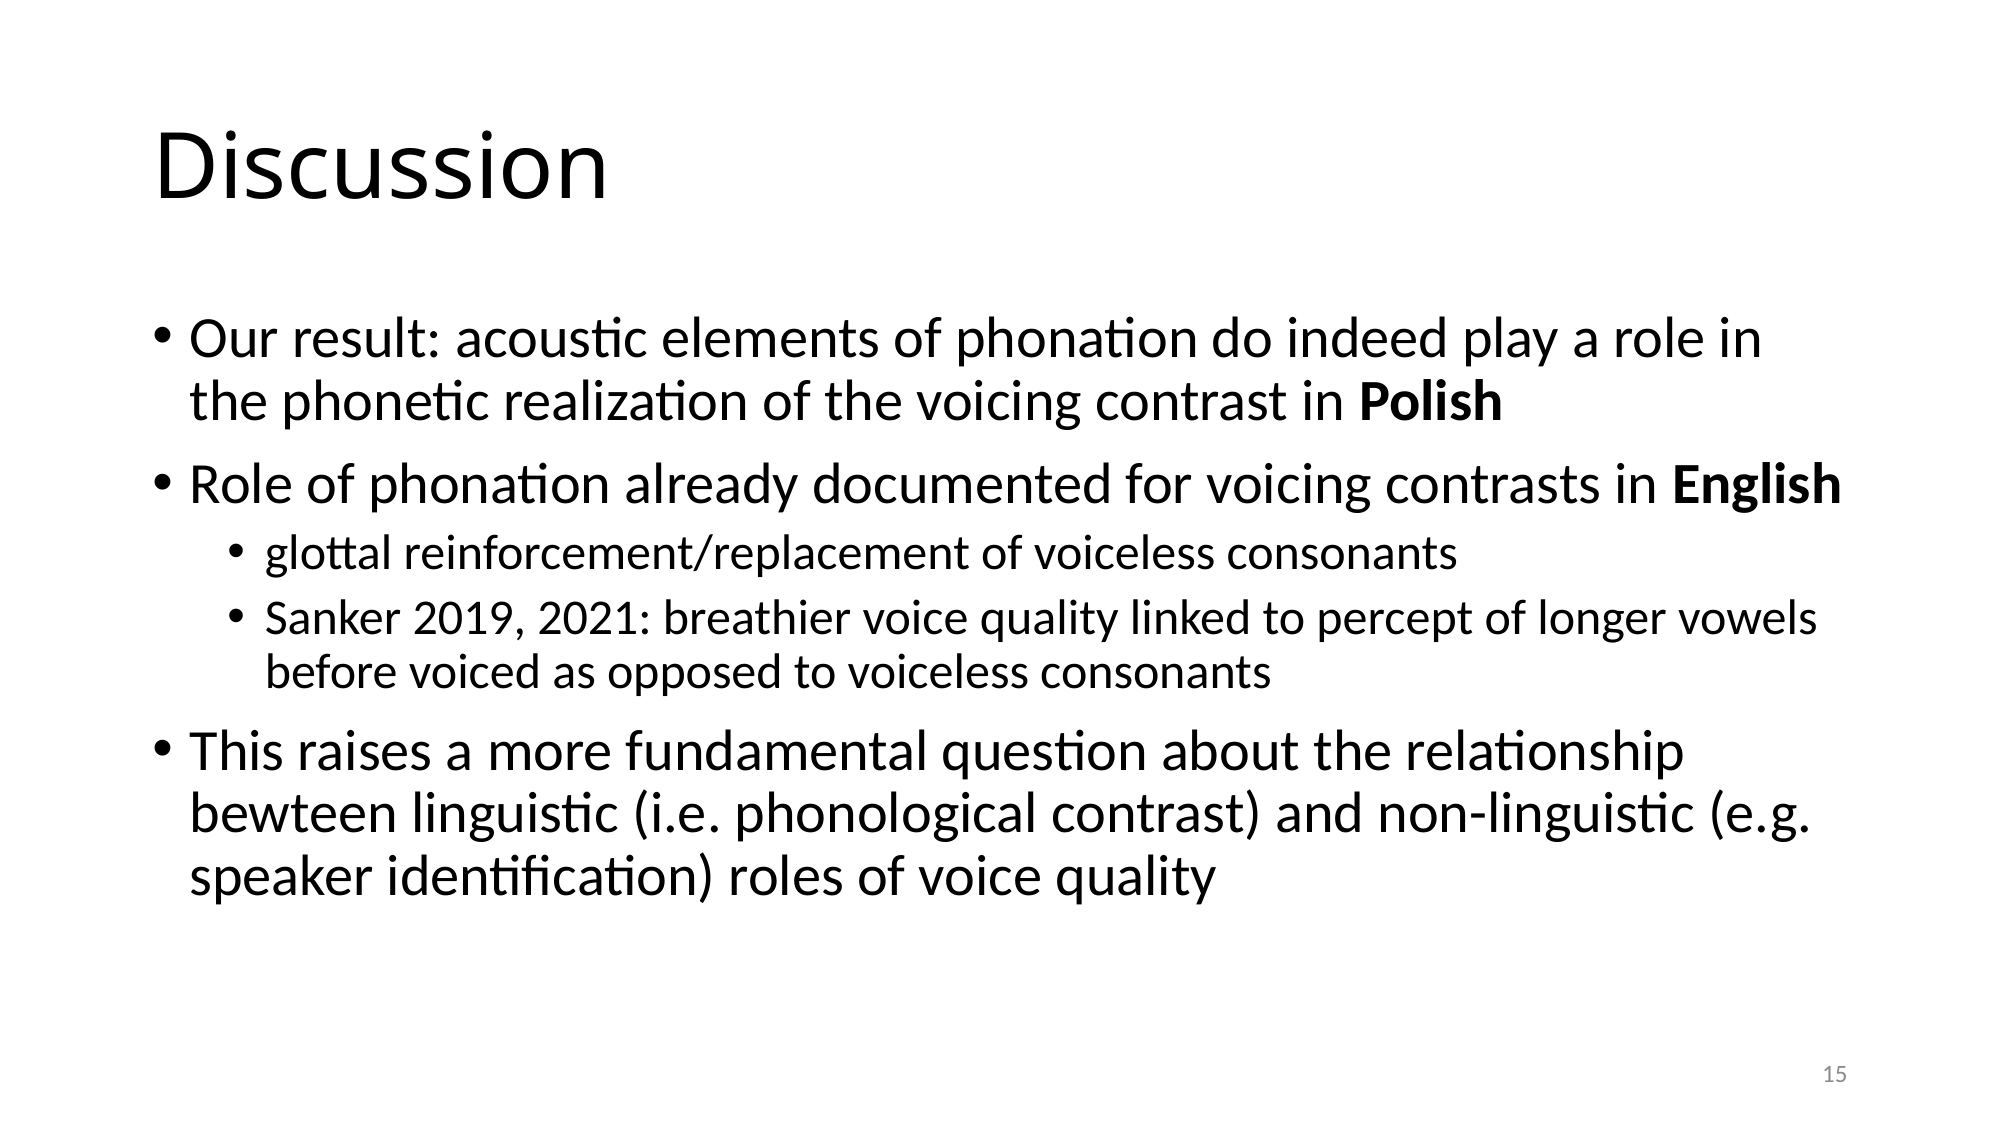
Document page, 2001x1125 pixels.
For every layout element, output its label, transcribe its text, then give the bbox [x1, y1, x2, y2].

list Our result: acoustic elements of phonation do indeed play a role in the phonetic realization of the voicing contrast in Polish Role of phonation already documented for voicing contrasts in English glottal reinforcement/replacement of voiceless consonants Sanker 2019, 2021: breathier voice quality linked to percept of longer vowels before voiced as opposed to voiceless consonants This raises a more fundamental question about the relationship bewteen linguistic (i.e. phonological contrast) and non-linguistic (e.g. speaker identification) roles of voice quality [137, 299, 1863, 1014]
slide_number 15 [1412, 1042, 1863, 1103]
title Discussion [137, 59, 1863, 278]
